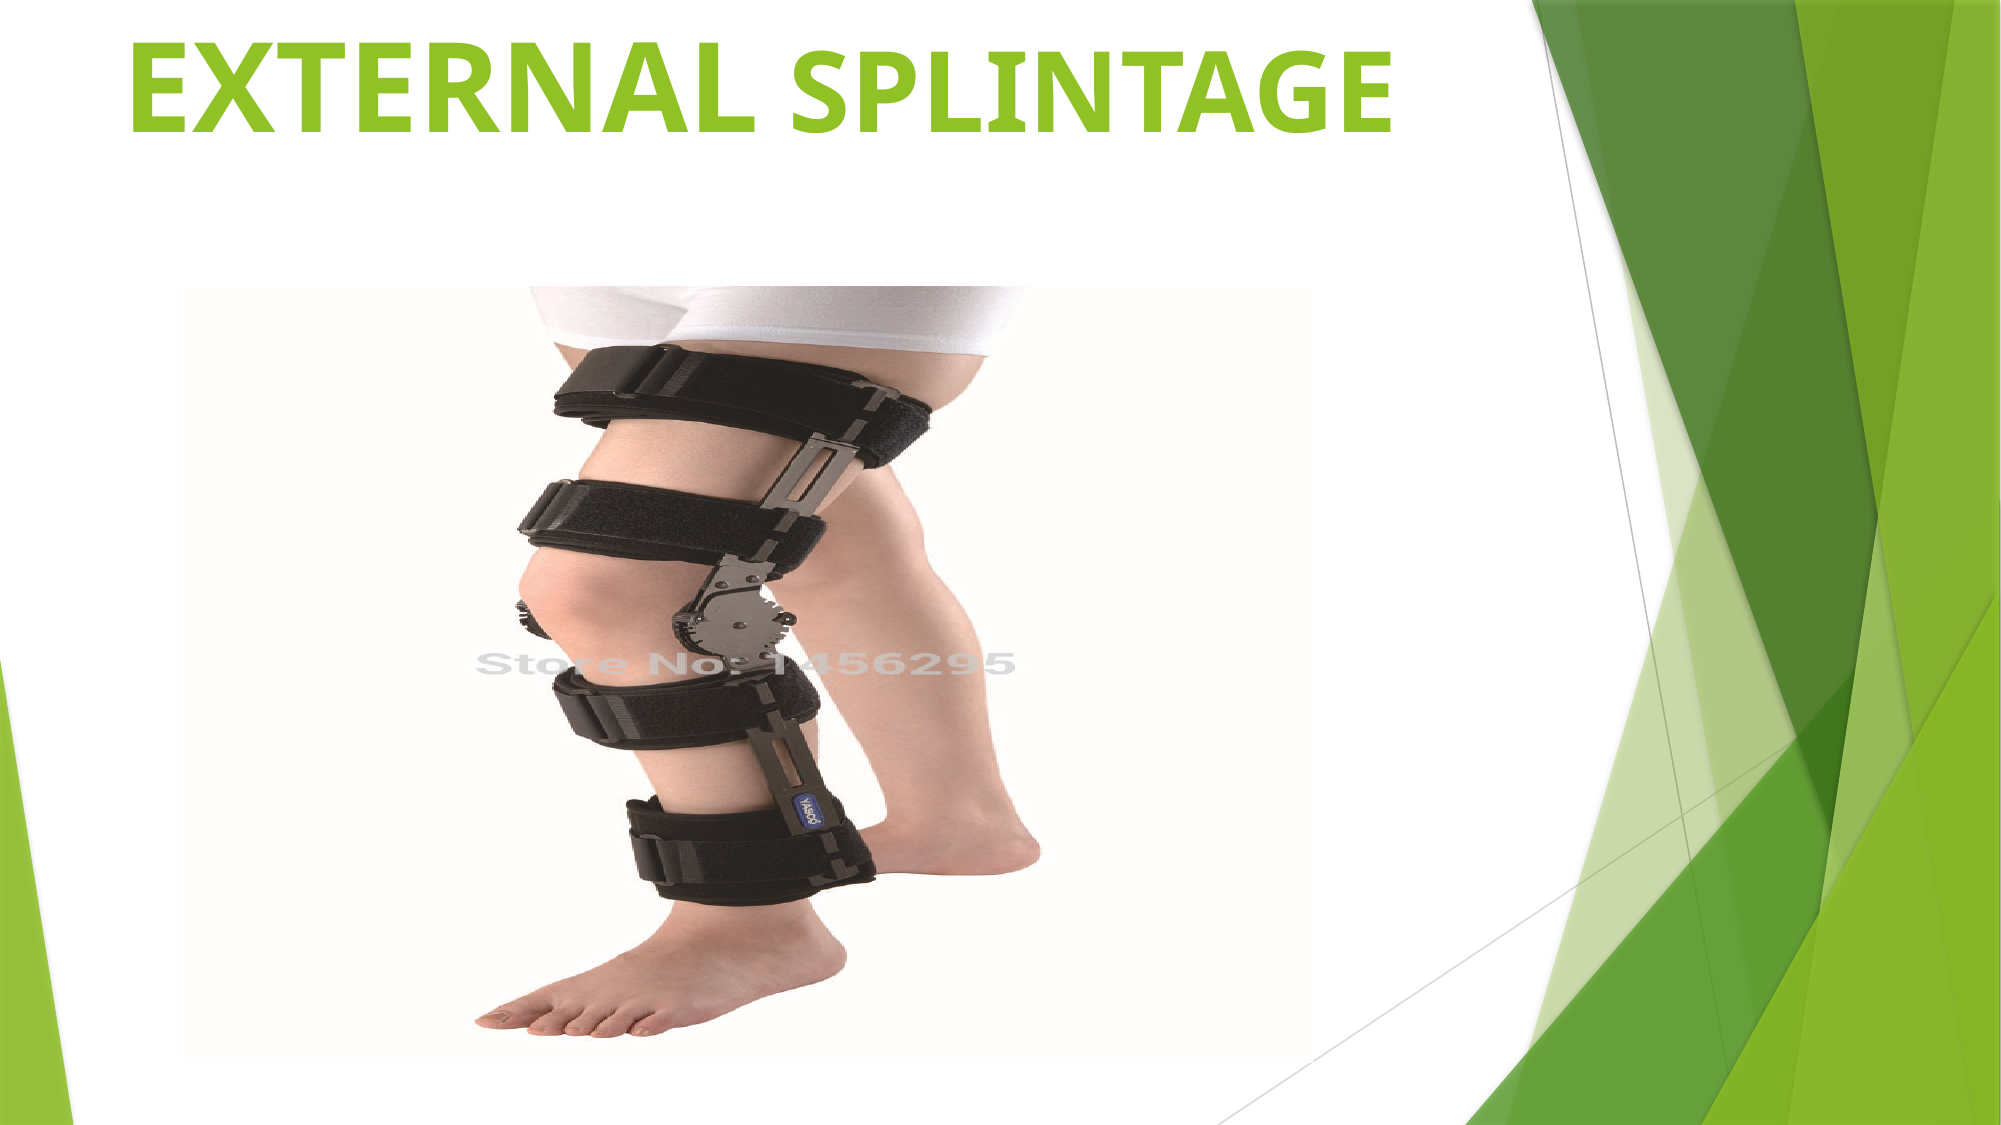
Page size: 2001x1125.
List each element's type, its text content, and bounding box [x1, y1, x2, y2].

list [182, 286, 1313, 1063]
title EXTERNAL SPLINTAGE [0, 0, 1522, 217]
